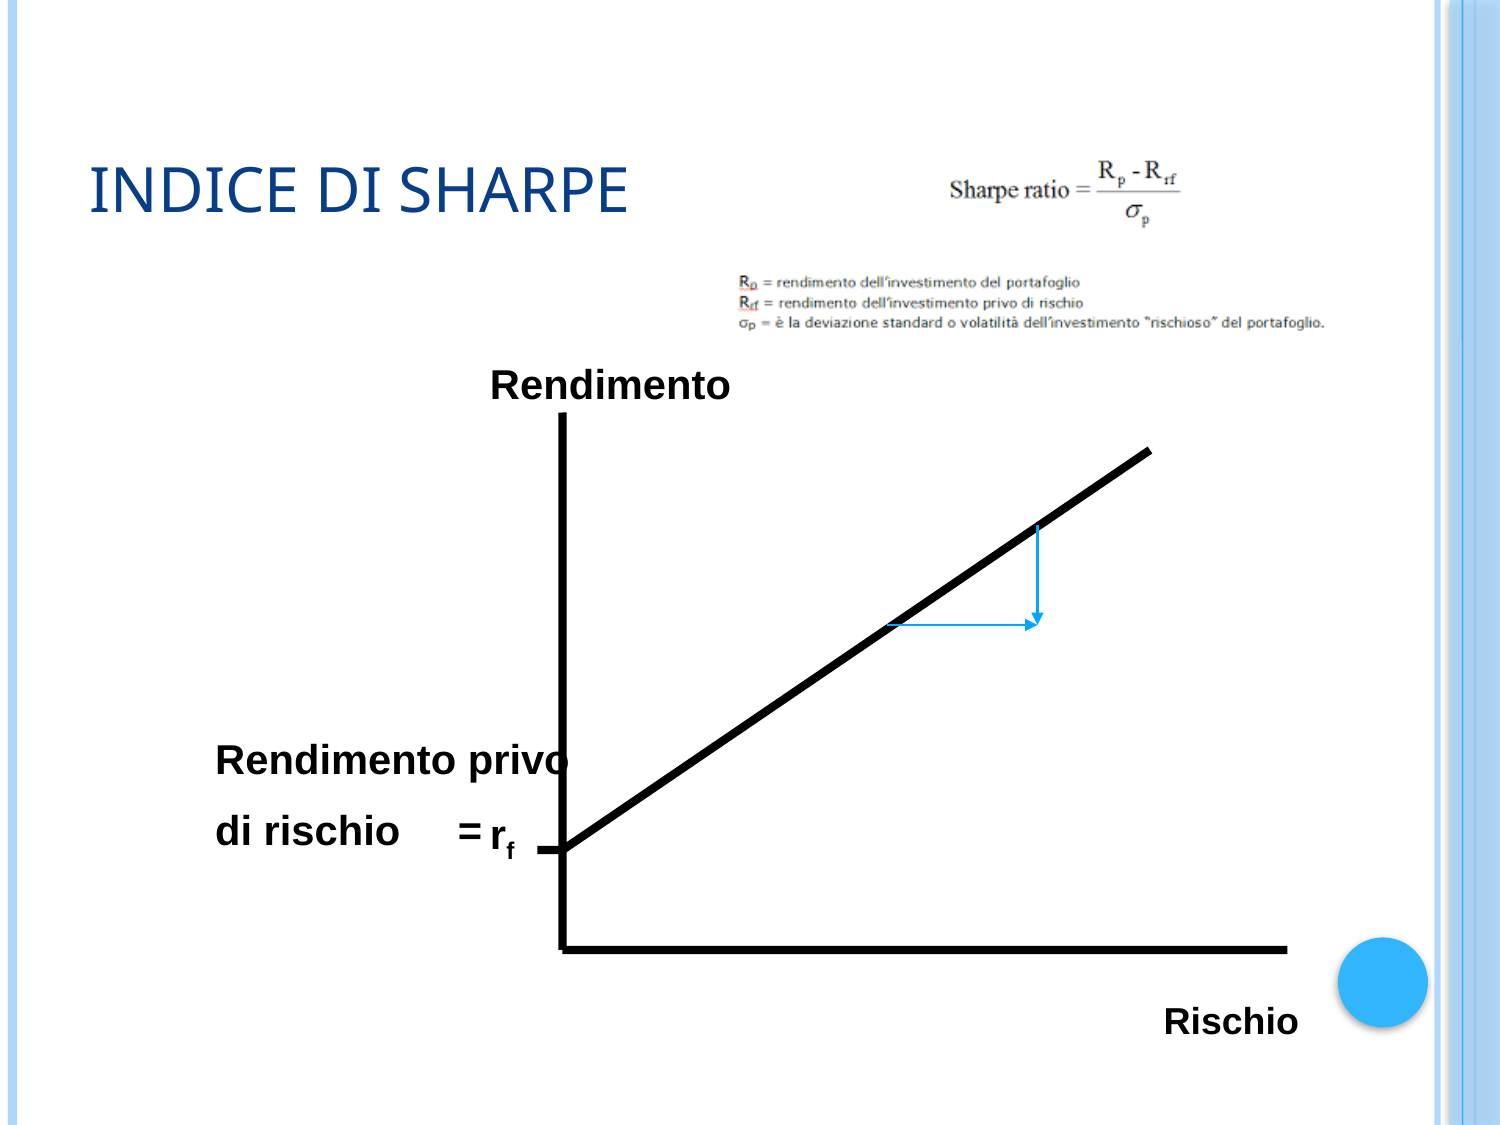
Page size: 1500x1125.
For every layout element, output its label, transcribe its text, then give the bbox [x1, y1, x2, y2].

picture [732, 139, 1343, 342]
title Indice di sharpe [75, 45, 1300, 233]
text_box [199, 349, 1288, 951]
text_box Rischio [1148, 989, 1324, 1050]
